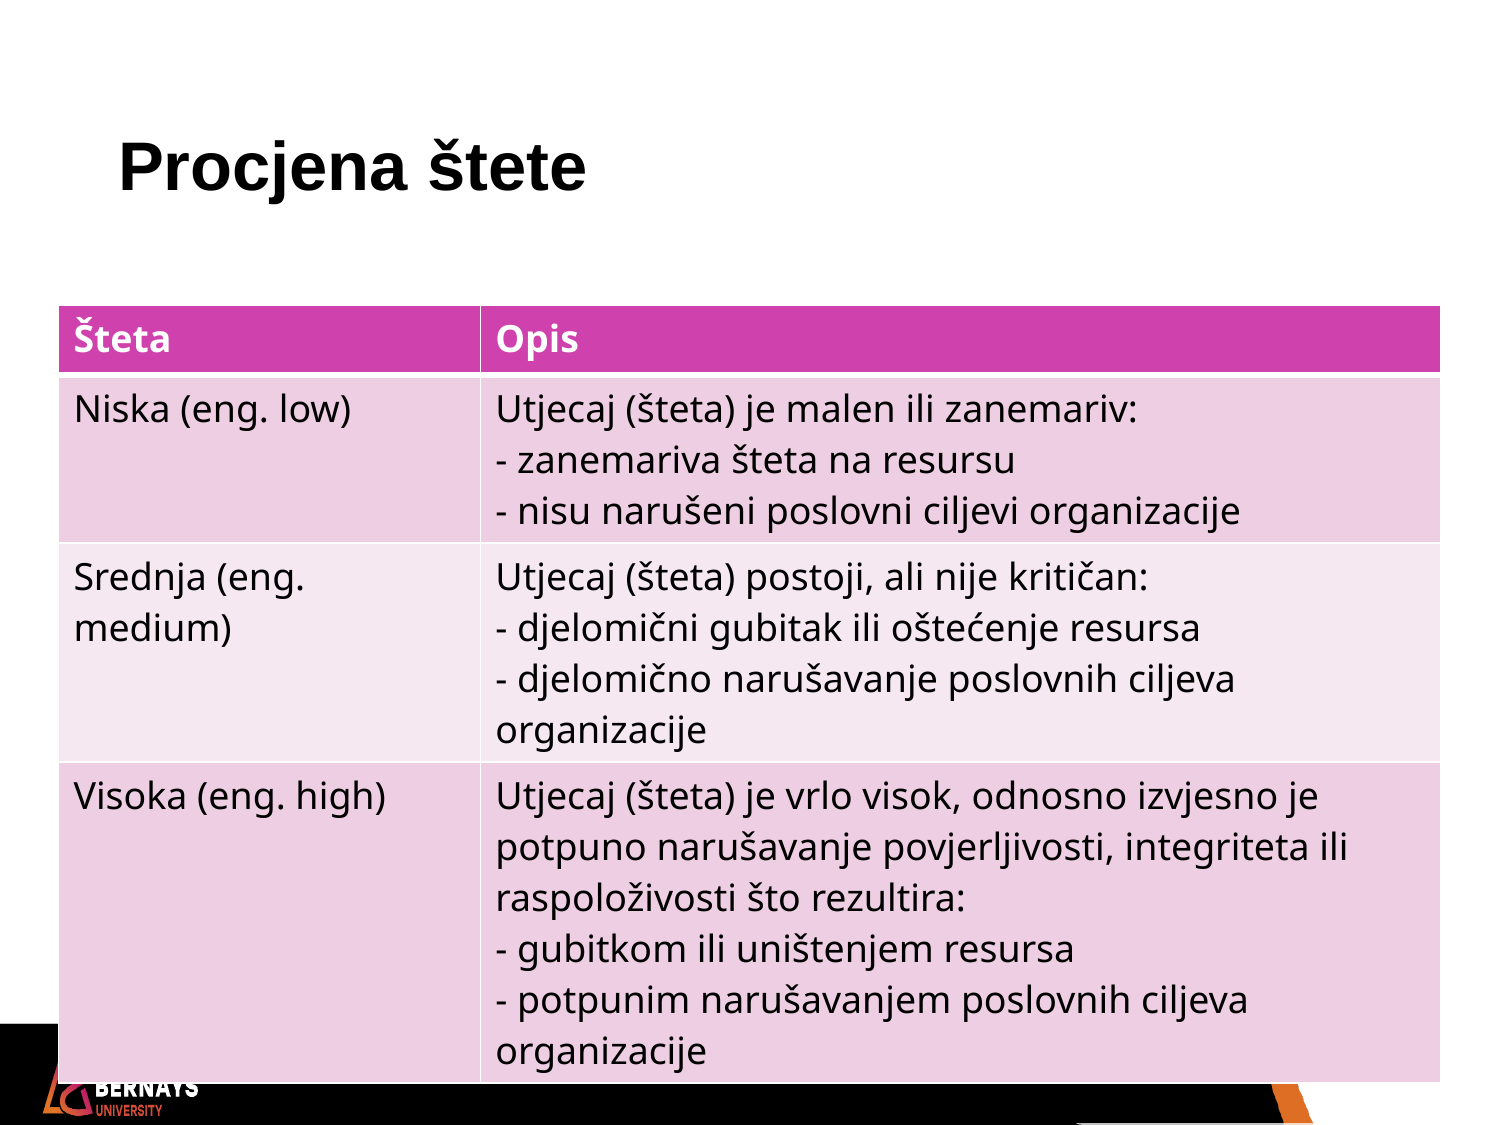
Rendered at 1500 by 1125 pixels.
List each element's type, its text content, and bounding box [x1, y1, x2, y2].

table_header Opis [481, 306, 1440, 372]
table_cell Utjecaj (šteta) je vrlo visok, odnosno izvjesno je potpuno narušavanje povjerljivosti, integriteta ili raspoloživosti što rezultira: - gubitkom ili uništenjem resursa - potpunim narušavanjem poslovnih ciljeva organizacije [481, 763, 1440, 1082]
table_cell Niska (eng. low) [59, 378, 480, 542]
table_cell Utjecaj (šteta) postoji, ali nije kritičan: - djelomični gubitak ili oštećenje resursa - djelomično narušavanje poslovnih ciljeva organizacije [481, 544, 1440, 761]
table_cell Srednja (eng. medium) [59, 544, 480, 761]
picture [0, 1023, 1468, 1125]
table_header Šteta [59, 306, 480, 372]
table_cell Visoka (eng. high) [59, 763, 480, 1082]
title Procjena štete [103, 59, 1397, 278]
table_cell Utjecaj (šteta) je malen ili zanemariv: - zanemariva šteta na resursu - nisu narušeni poslovni ciljevi organizacije [481, 378, 1440, 542]
